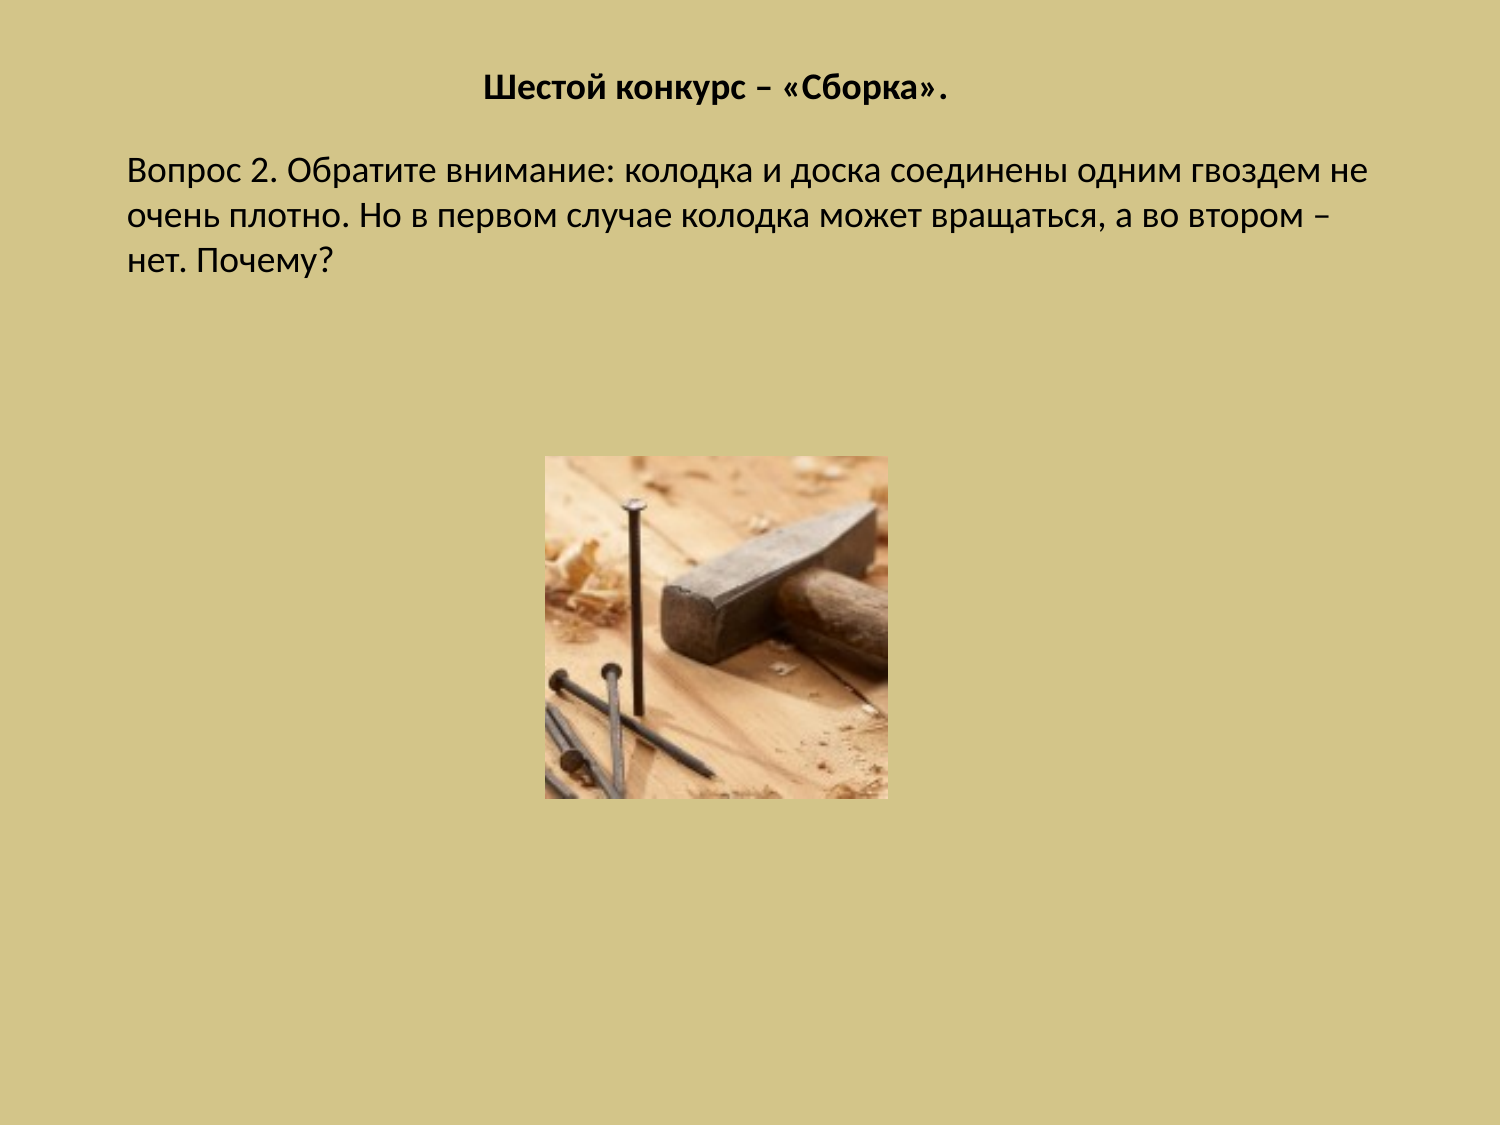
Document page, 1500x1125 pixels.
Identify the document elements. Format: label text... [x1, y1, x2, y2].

picture [544, 455, 888, 799]
text_box Вопрос 2. Обратите внимание: колодка и доска соединены одним гвоздем не очень плотно. Но в первом случае колодка может вращаться, а во втором – нет. Почему? [112, 137, 1388, 287]
text_box Шестой конкурс – «Сборка». [468, 54, 965, 115]
